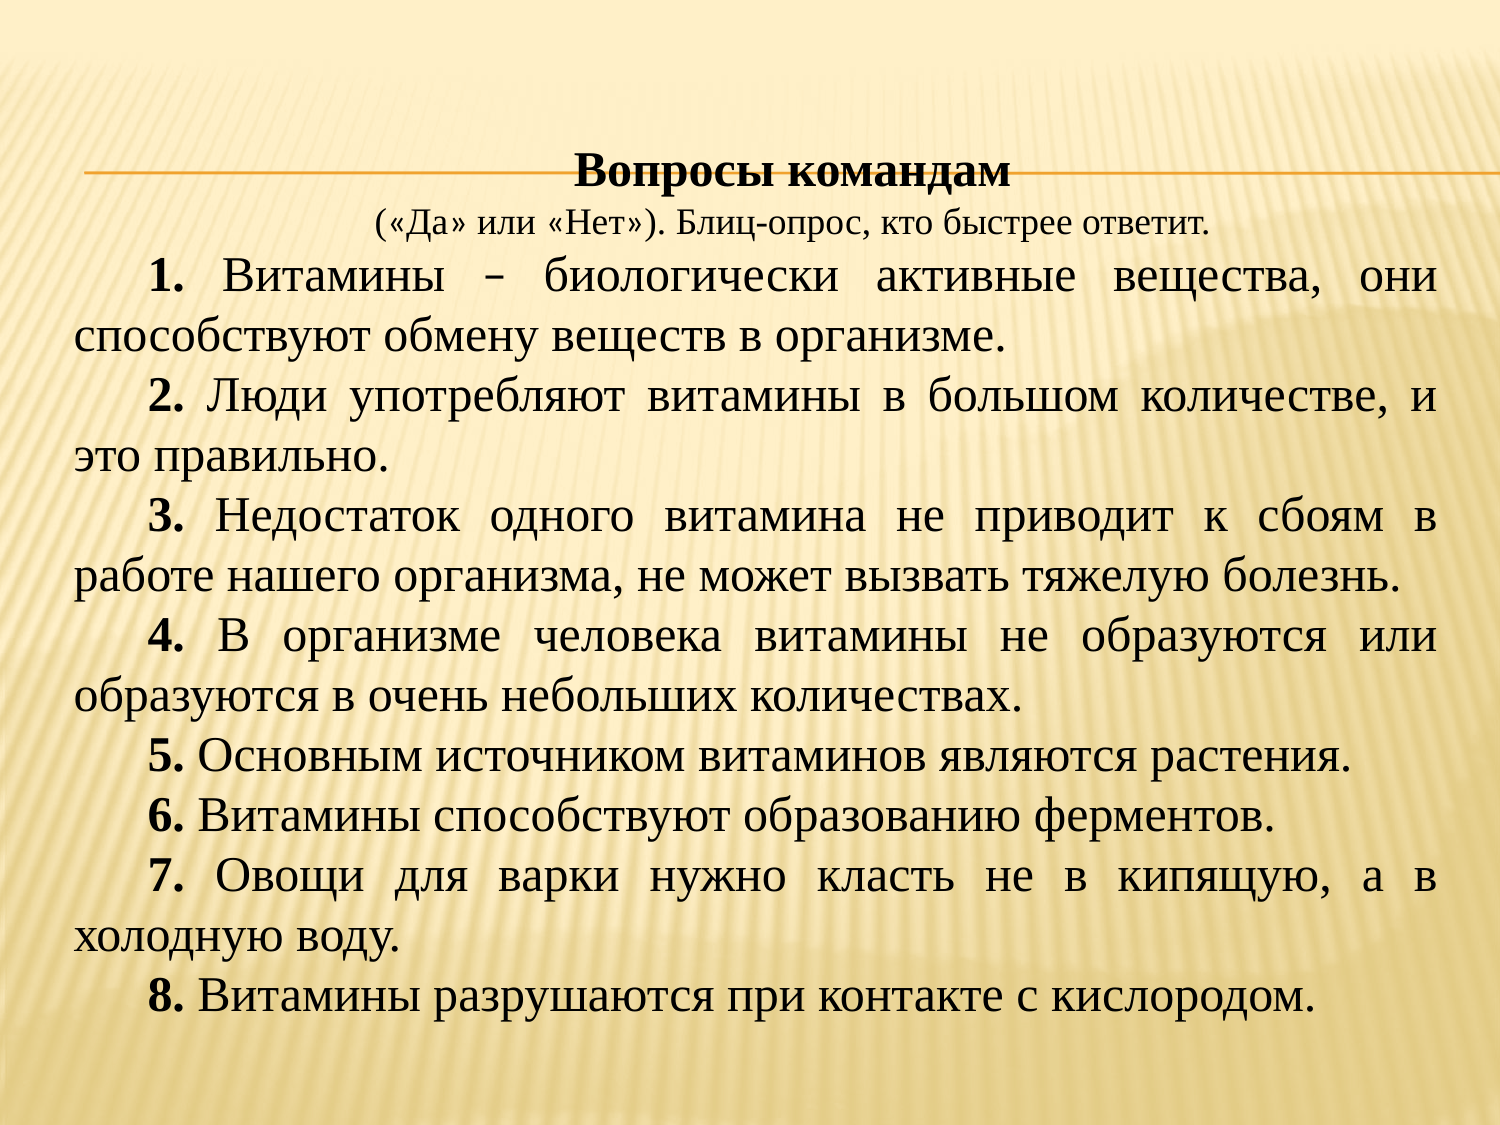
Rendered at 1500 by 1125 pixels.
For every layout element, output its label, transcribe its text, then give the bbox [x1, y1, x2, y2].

text_box Вопросы командам («Да» или «Нет»). Блиц-опрос, кто быстрее ответит. 1. Витамины – биологически активные вещества, они способствуют обмену веществ в организме. 2. Люди употребляют витамины в большом количестве, и это правильно. 3. Недостаток одного витамина не приводит к сбоям в работе нашего организма, не может вызвать тяжелую болезнь. 4. В организме человека витамины не образуются или образуются в очень небольших количествах. 5. Основным источником витаминов являются растения. 6. Витамины способствуют образованию ферментов. 7. Овощи для варки нужно класть не в кипящую, а в холодную воду. 8. Витамины разрушаются при контакте с кислородом. [58, 129, 1453, 1030]
